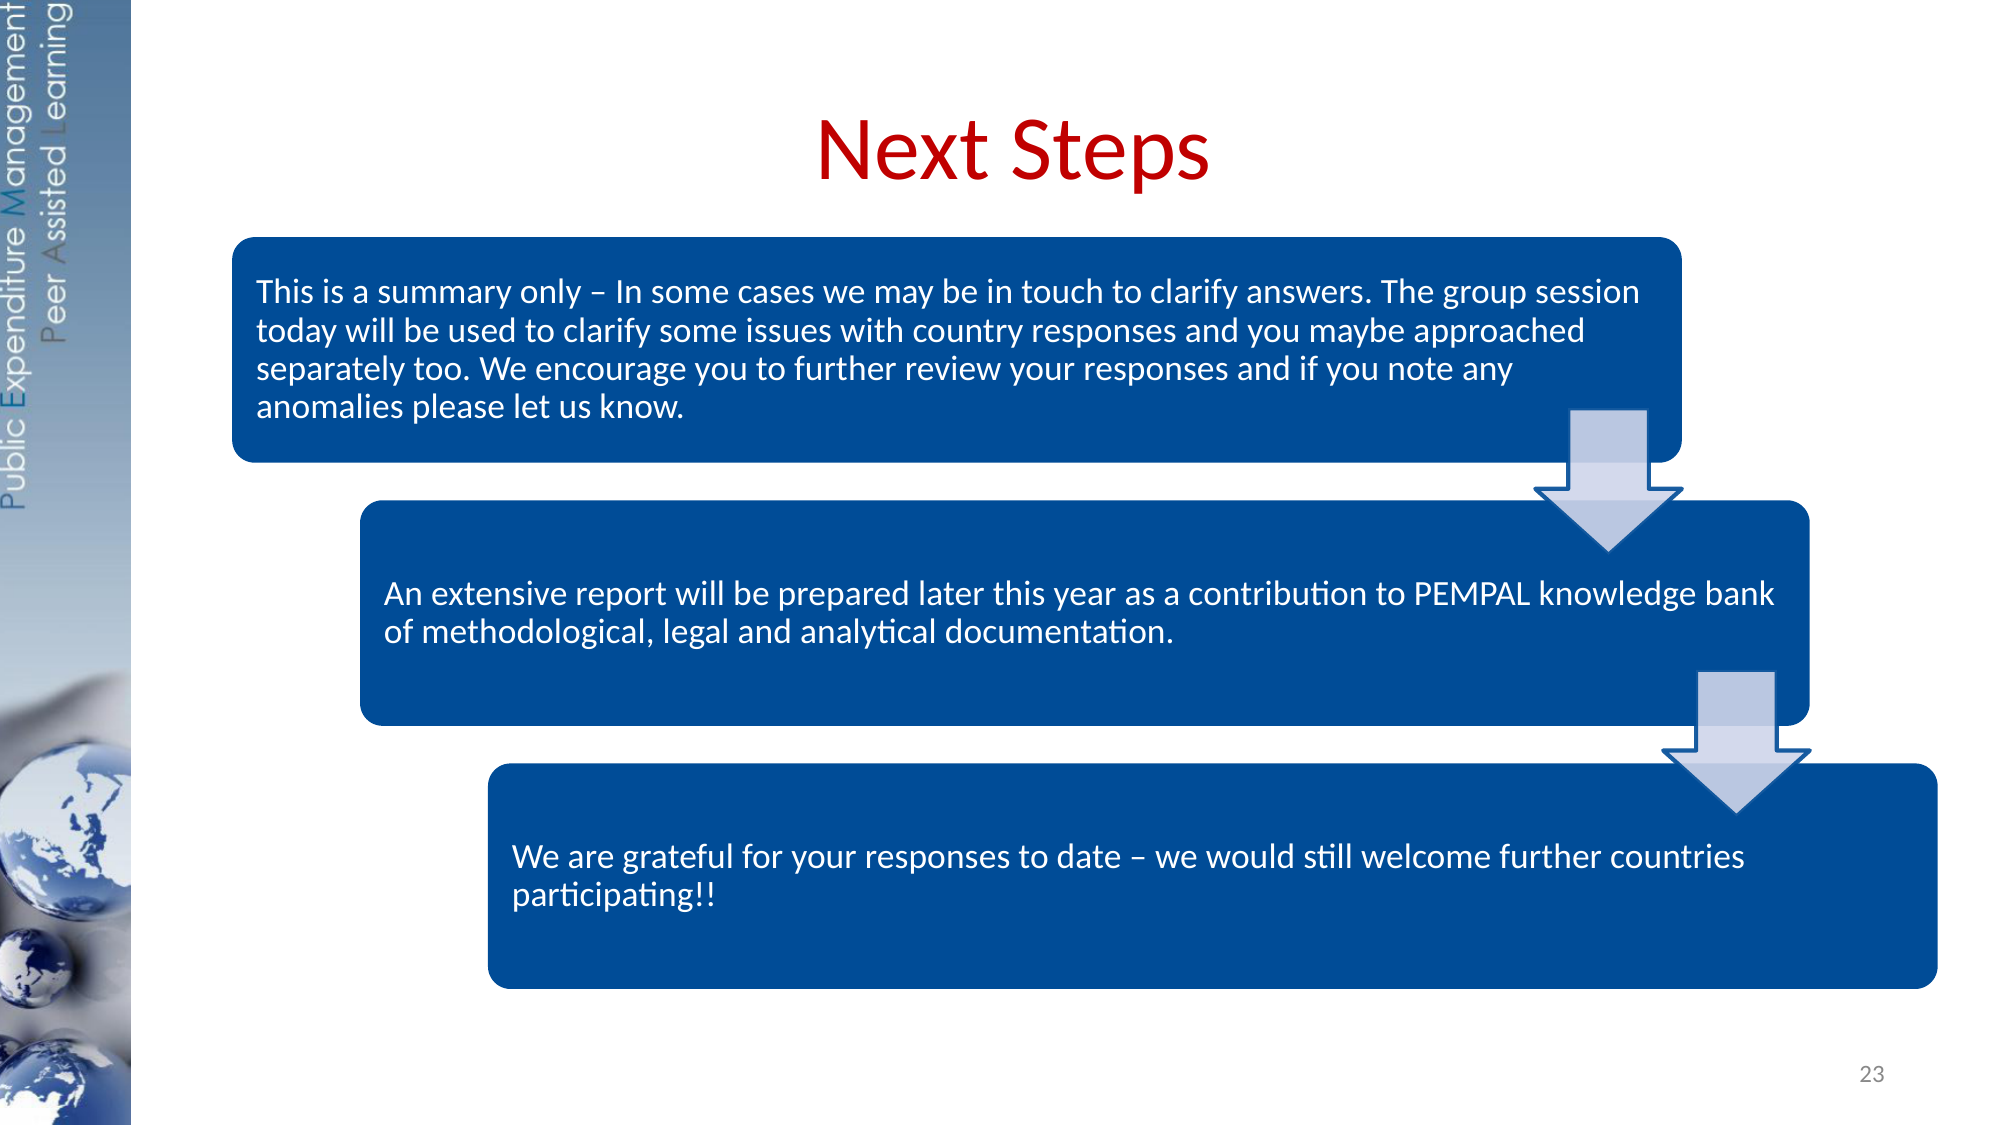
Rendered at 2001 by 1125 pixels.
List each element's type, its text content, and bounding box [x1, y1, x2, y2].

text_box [231, 236, 1938, 990]
picture [0, 0, 131, 1125]
slide_number 23 [1433, 1042, 1900, 1103]
title Next Steps [161, 49, 1867, 238]
